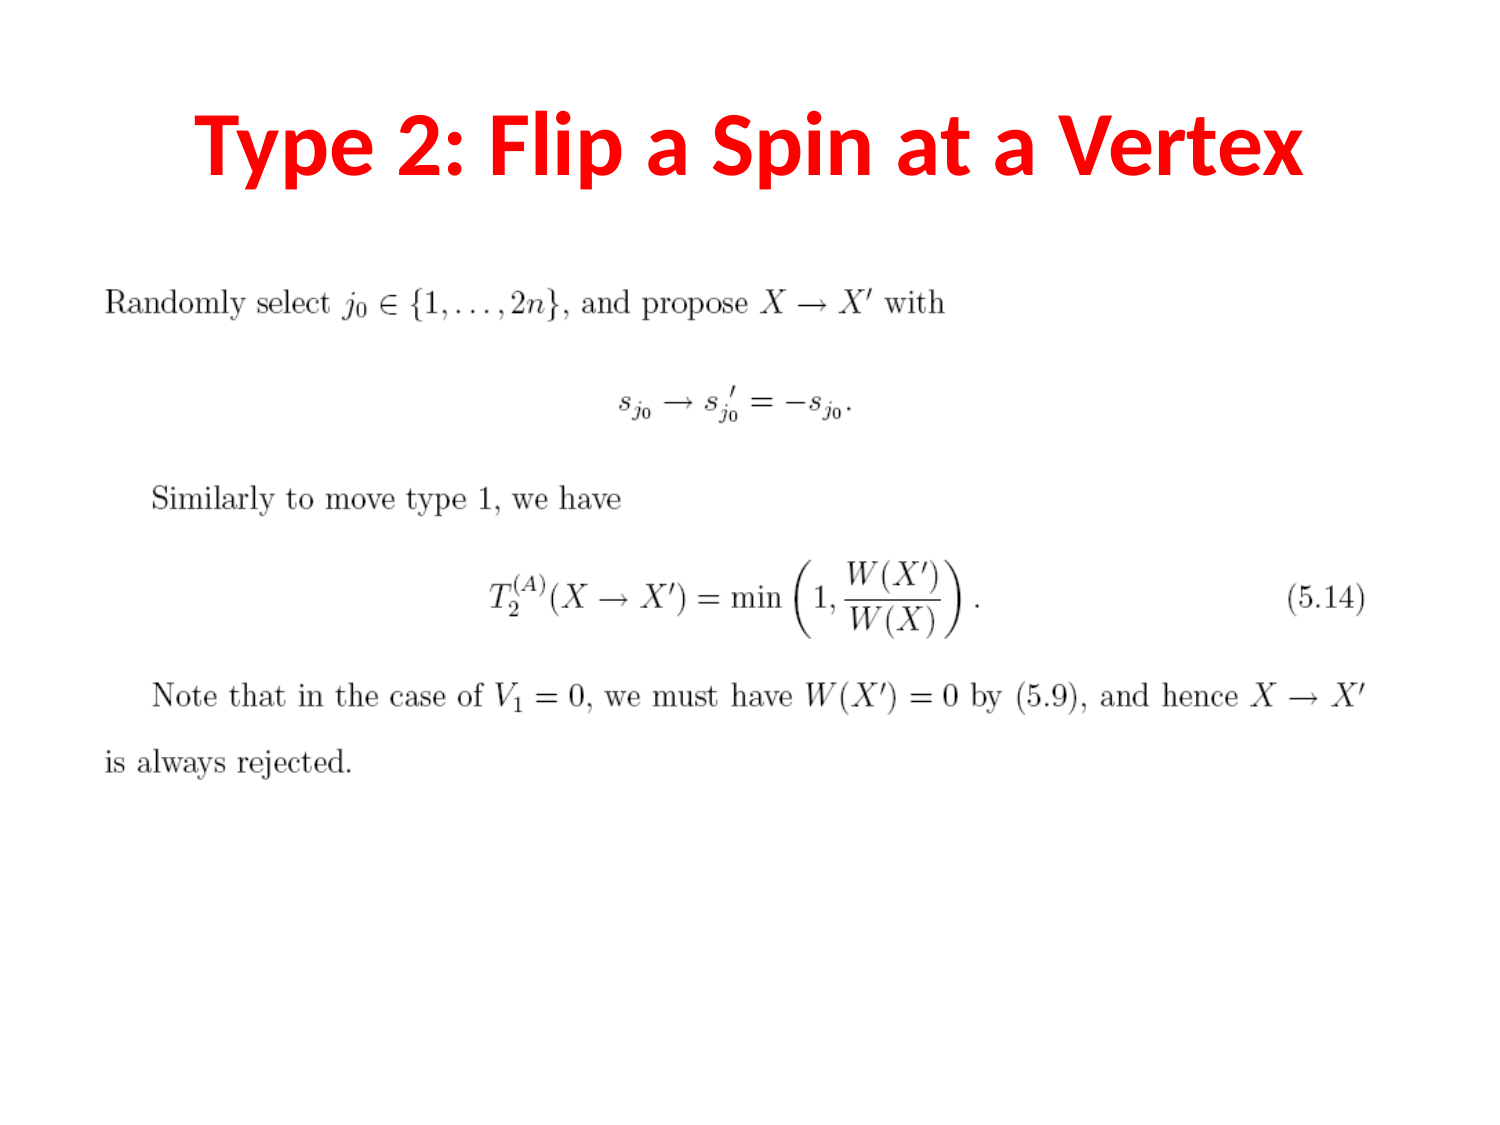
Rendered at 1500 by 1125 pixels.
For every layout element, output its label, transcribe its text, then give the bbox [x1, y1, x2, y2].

title Type 2: Flip a Spin at a Vertex [75, 45, 1425, 233]
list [87, 274, 1413, 794]
